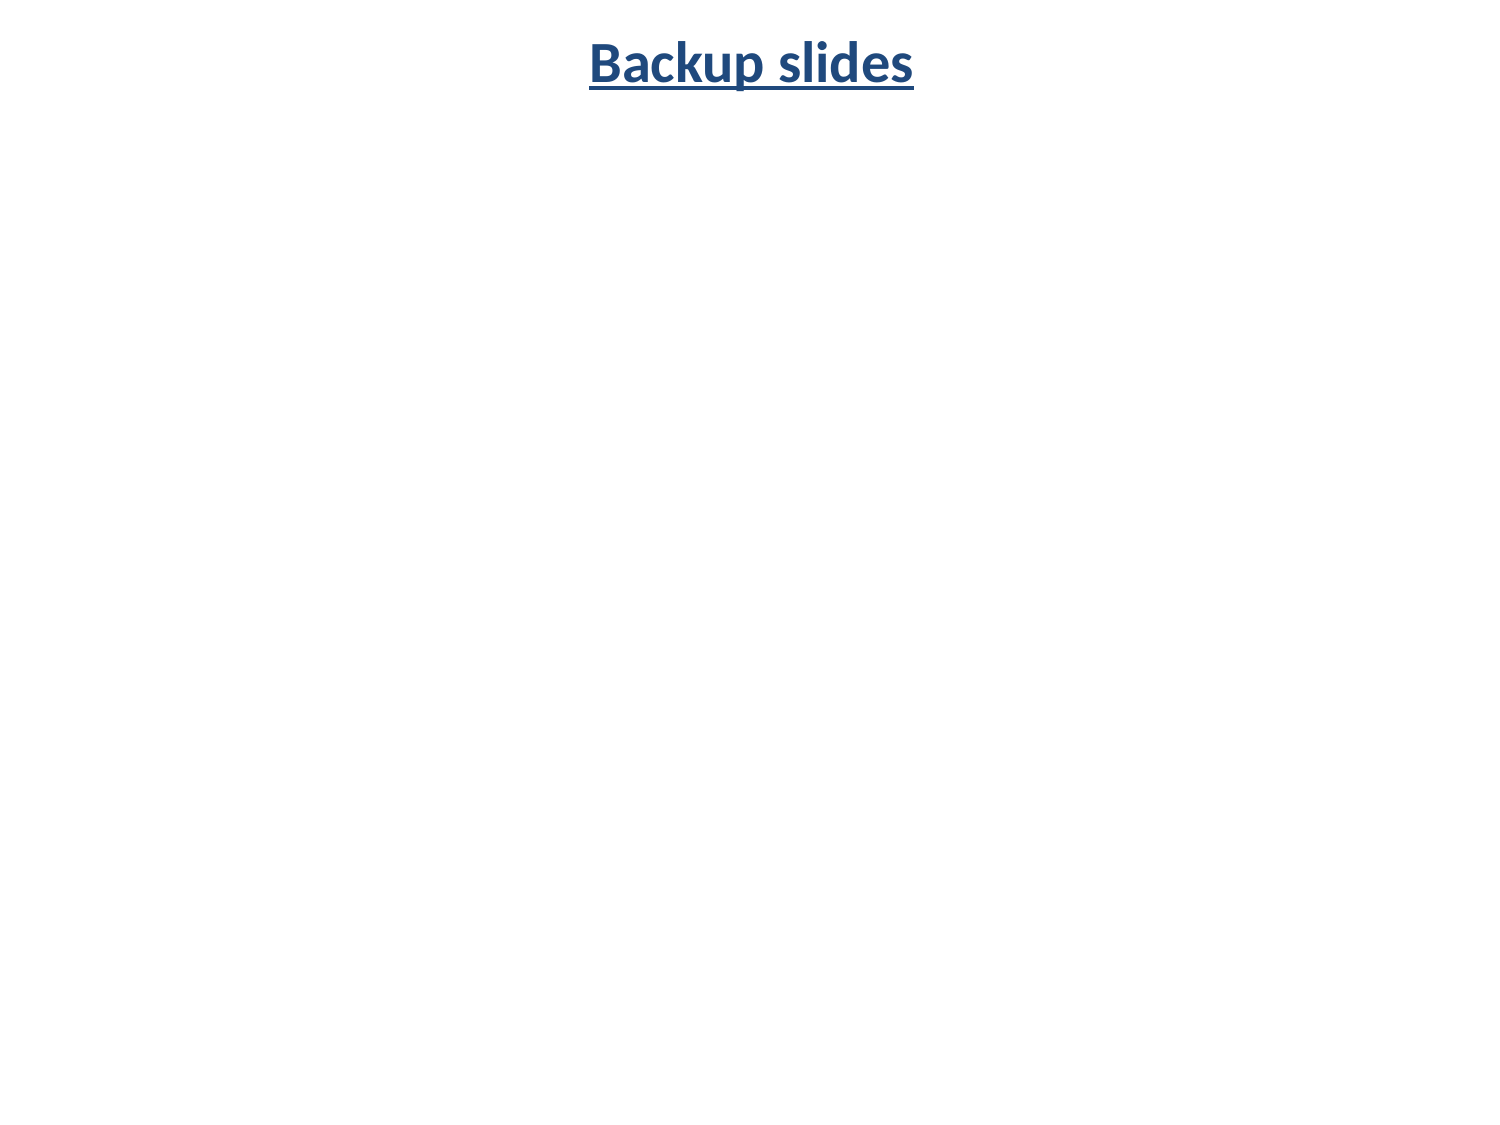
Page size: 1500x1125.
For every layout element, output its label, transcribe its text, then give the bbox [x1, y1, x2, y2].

title Backup slides [76, 4, 1427, 114]
